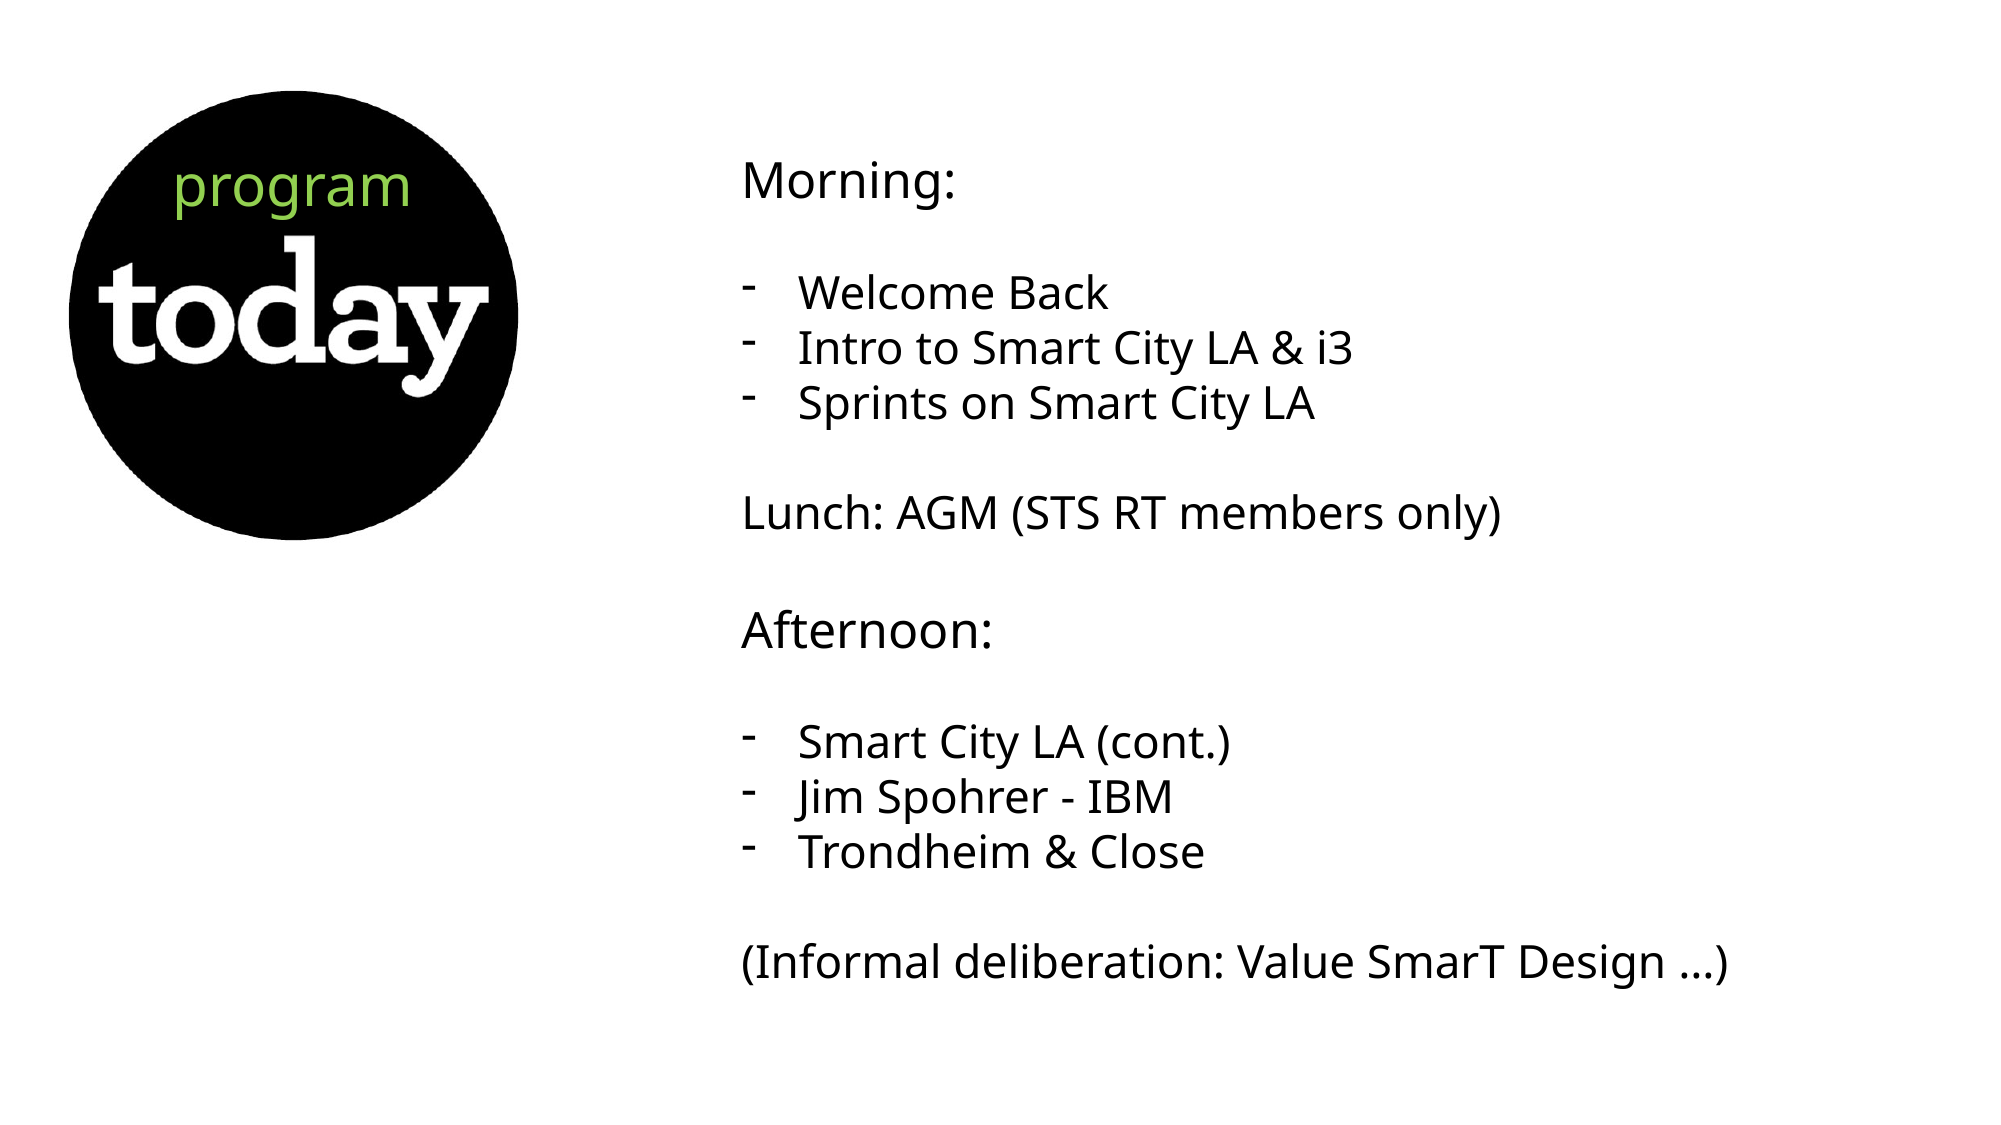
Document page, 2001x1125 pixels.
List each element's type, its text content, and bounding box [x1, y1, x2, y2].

text_box Morning: Welcome Back Intro to Smart City LA & i3 Sprints on Smart City LA Lunch: AGM (STS RT members only) Afternoon: Smart City LA (cont.) Jim Spohrer - IBM Trondheim & Close (Informal deliberation: Value SmarT Design …) [726, 140, 1745, 996]
picture [53, 75, 533, 555]
